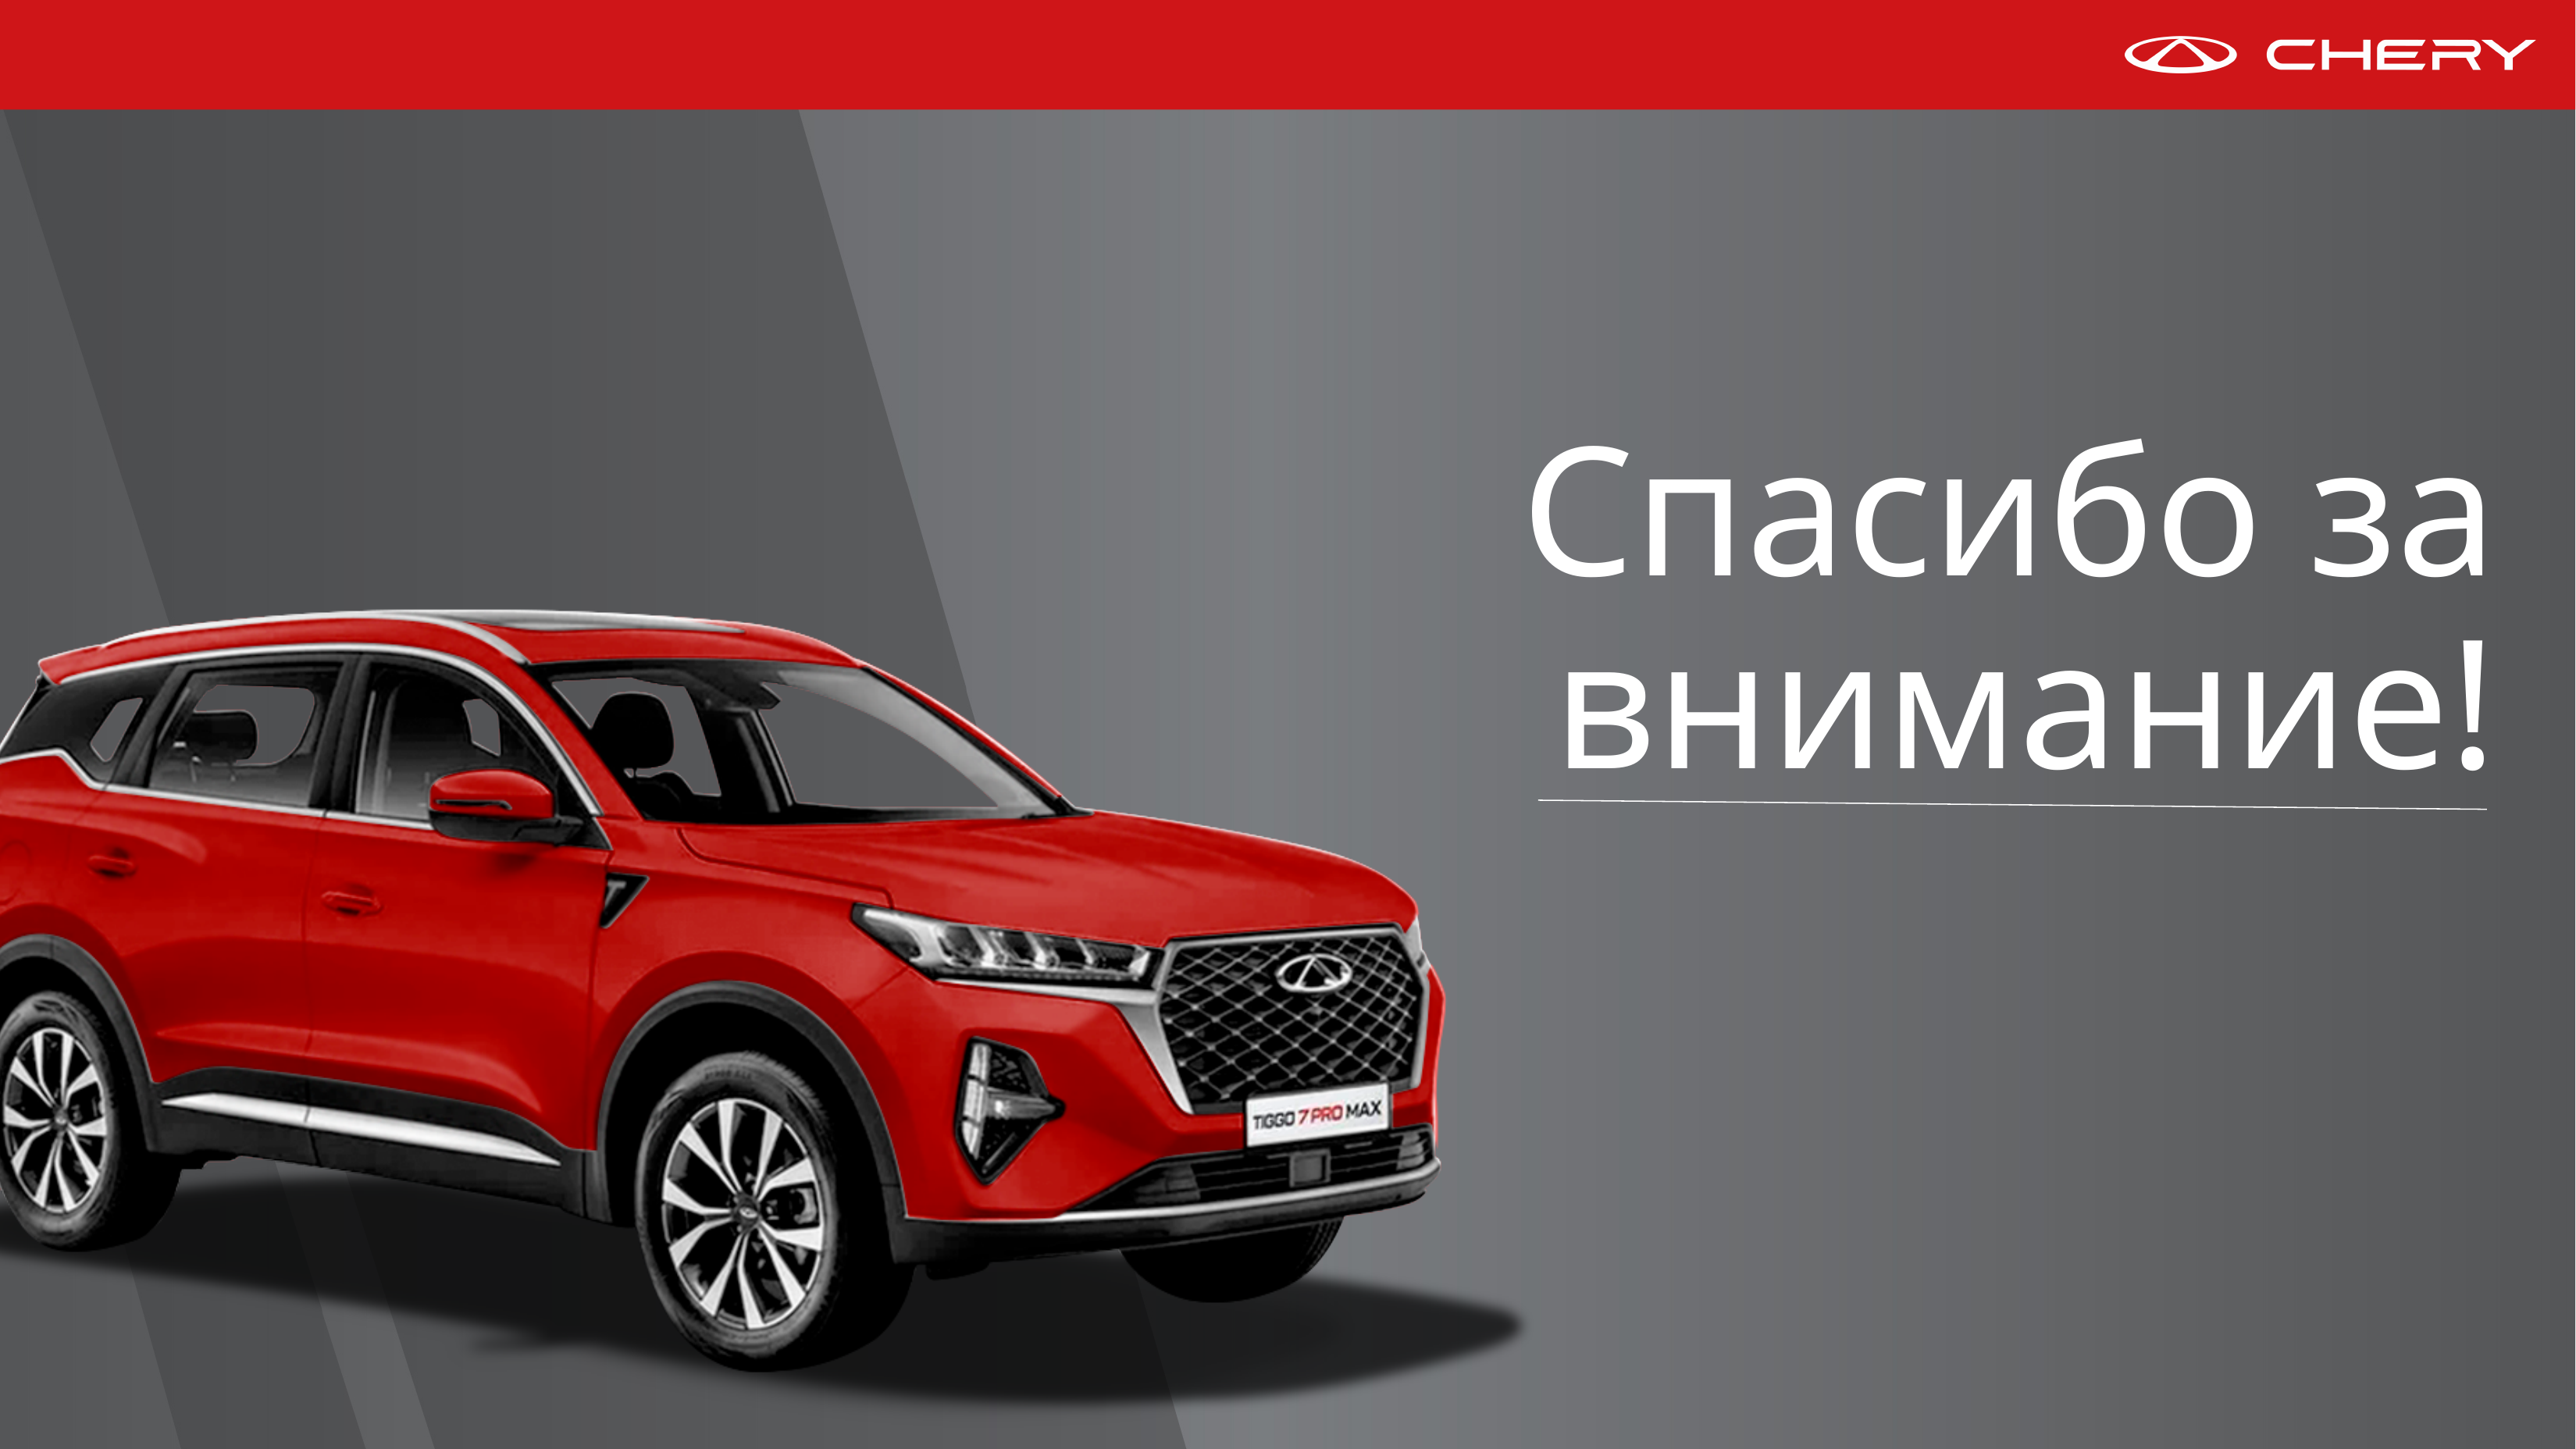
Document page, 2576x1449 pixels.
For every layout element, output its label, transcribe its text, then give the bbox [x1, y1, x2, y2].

picture [0, 110, 2576, 1449]
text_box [1537, 799, 2488, 810]
title Спасибо за внимание! [990, 430, 2510, 876]
picture [2125, 36, 2536, 73]
